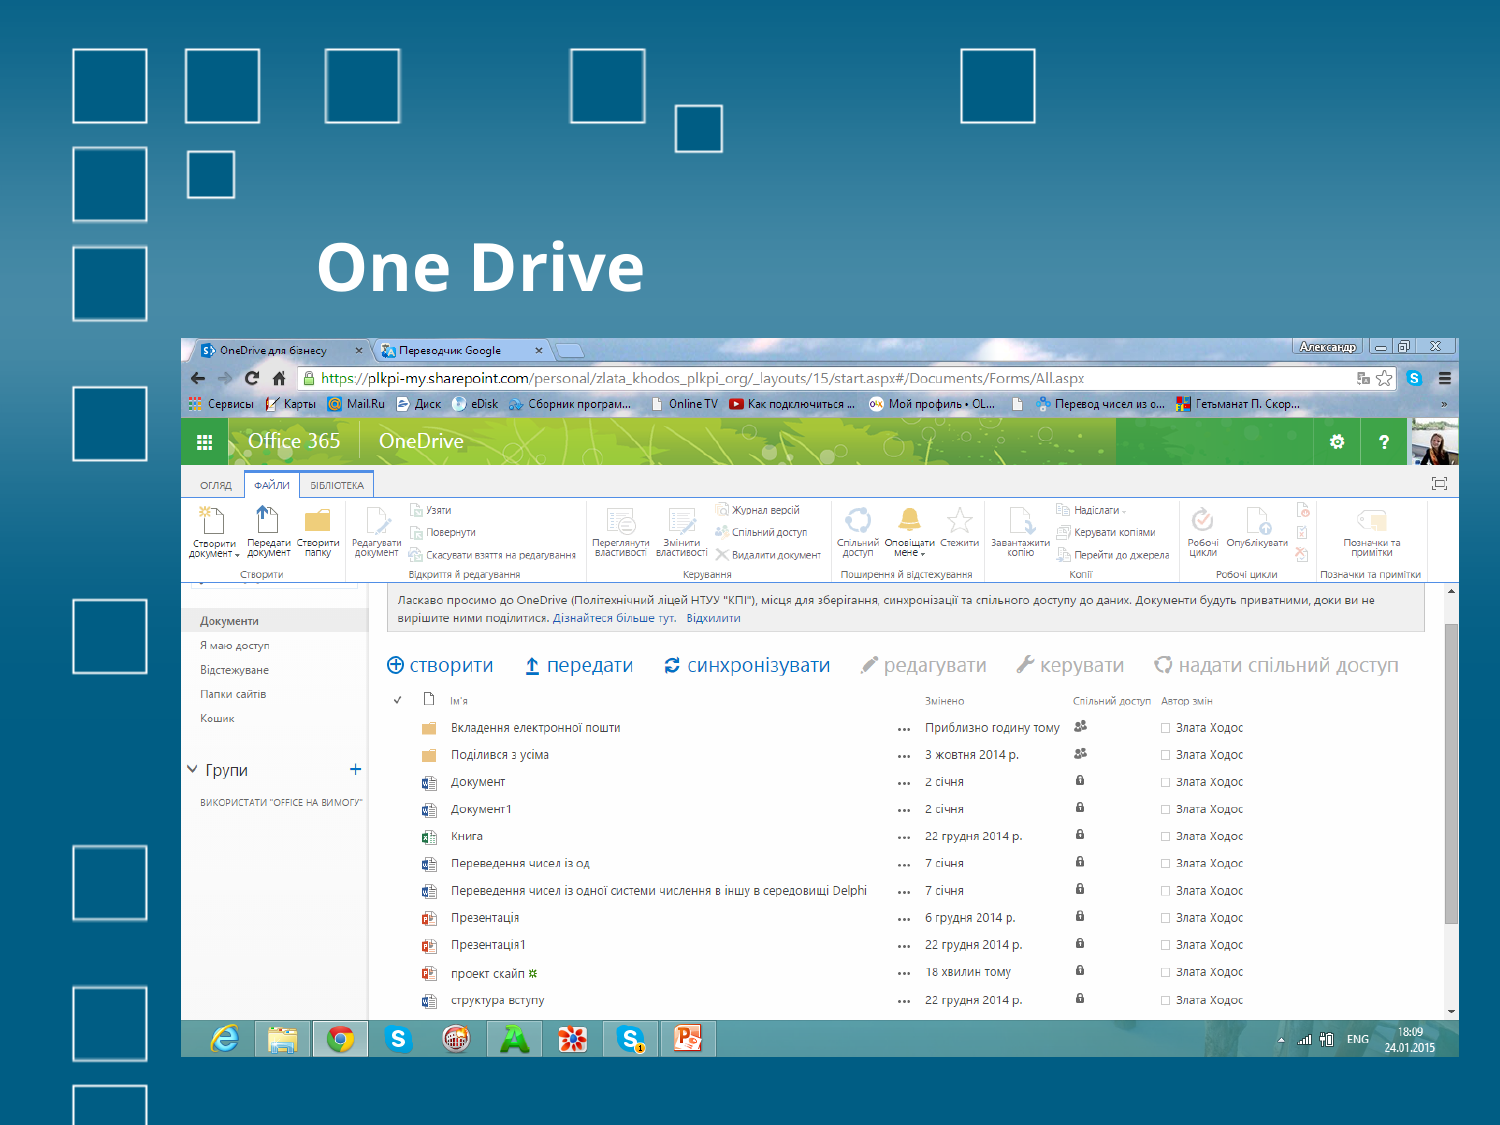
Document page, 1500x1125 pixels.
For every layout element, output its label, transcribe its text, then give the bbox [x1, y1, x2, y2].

picture [72, 985, 147, 1062]
picture [0, 11, 1500, 1056]
picture [72, 599, 147, 674]
picture [72, 845, 147, 922]
picture [72, 1085, 147, 1125]
title One Drive [300, 174, 1388, 313]
